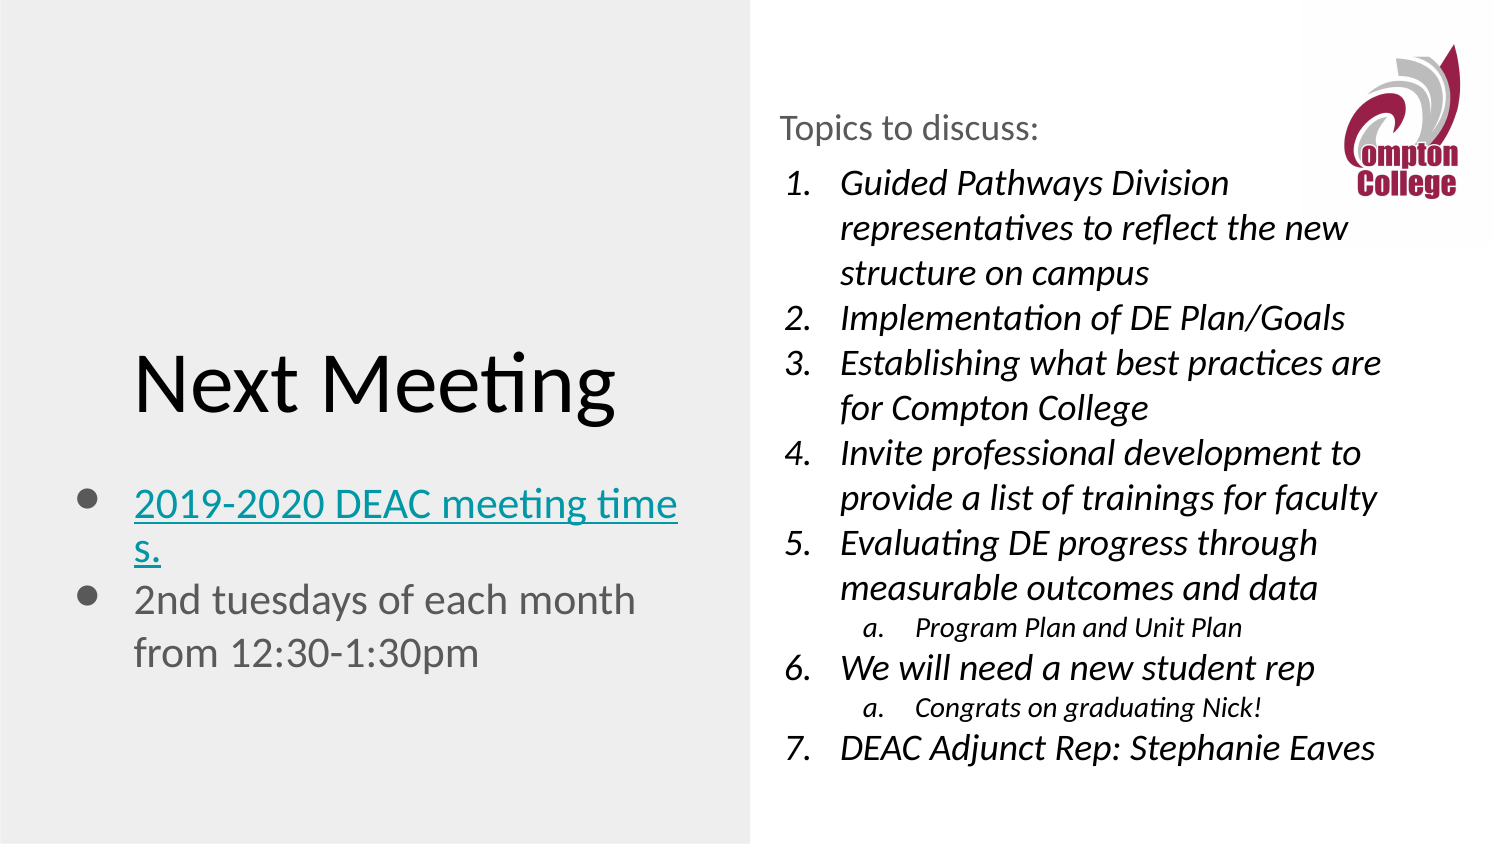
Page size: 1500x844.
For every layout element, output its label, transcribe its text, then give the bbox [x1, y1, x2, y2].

picture [1302, 0, 1493, 246]
subtitle 2019-2020 DEAC meeting times. 2nd tuesdays of each month from 12:30-1:30pm [43, 459, 708, 663]
list Guided Pathways Division representatives to reflect the new structure on campus Implementation of DE Plan/Goals Establishing what best practices are for Compton College Invite professional development to provide a list of trainings for faculty Evaluating DE progress through measurable outcomes and data Program Plan and Unit Plan We will need a new student rep Congrats on graduating Nick! DEAC Adjunct Rep: Stephanie Eaves [750, 162, 1425, 809]
text_box Topics to discuss: [764, 80, 1075, 146]
title Next Meeting [43, 202, 708, 446]
